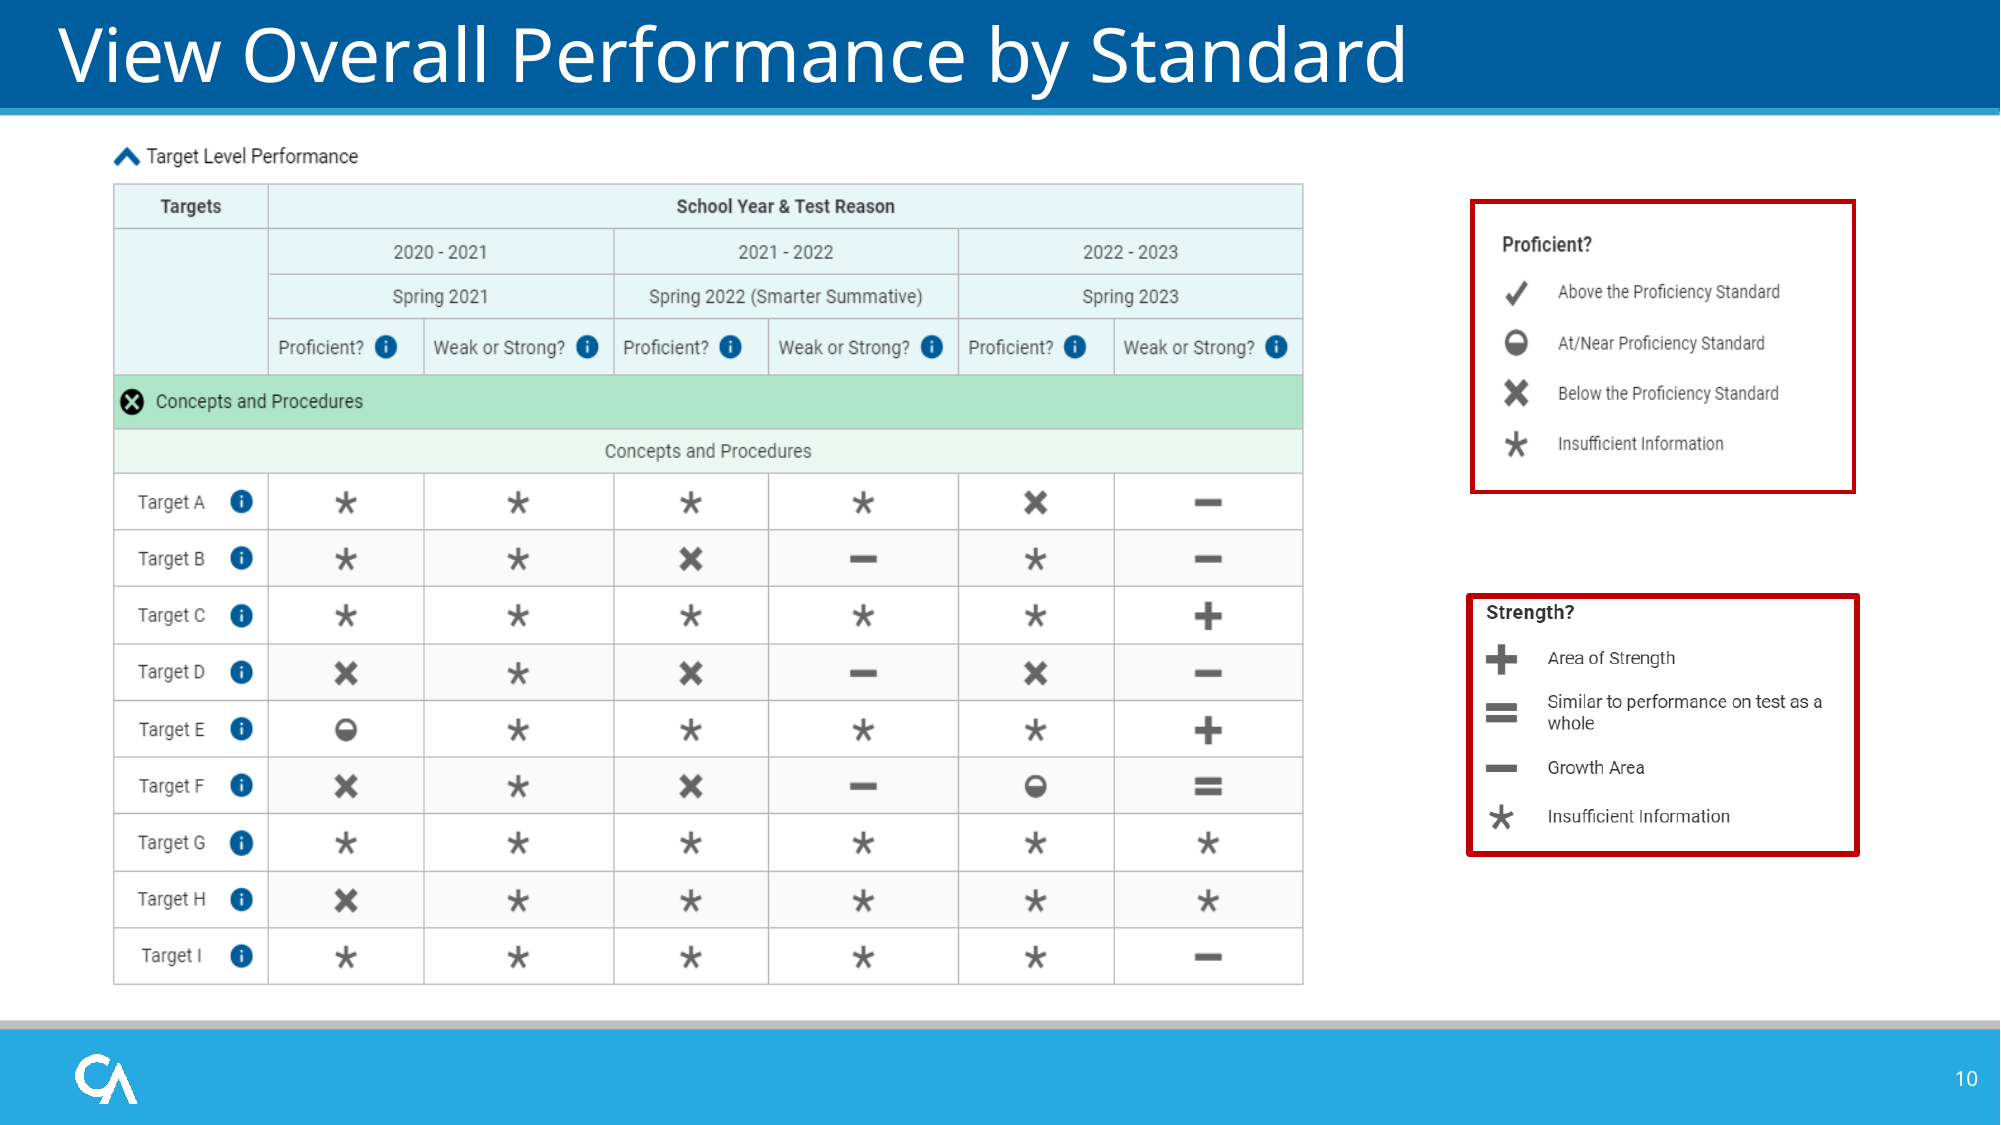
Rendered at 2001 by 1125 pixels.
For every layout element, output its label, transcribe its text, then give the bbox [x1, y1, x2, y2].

title View Overall Performance by Standard [43, 0, 1957, 70]
slide_number 10 [1877, 1057, 1993, 1103]
picture [1472, 598, 1855, 851]
text_box [1472, 200, 1855, 493]
picture [98, 119, 1343, 1008]
picture [75, 1054, 138, 1104]
picture [1494, 230, 1815, 472]
